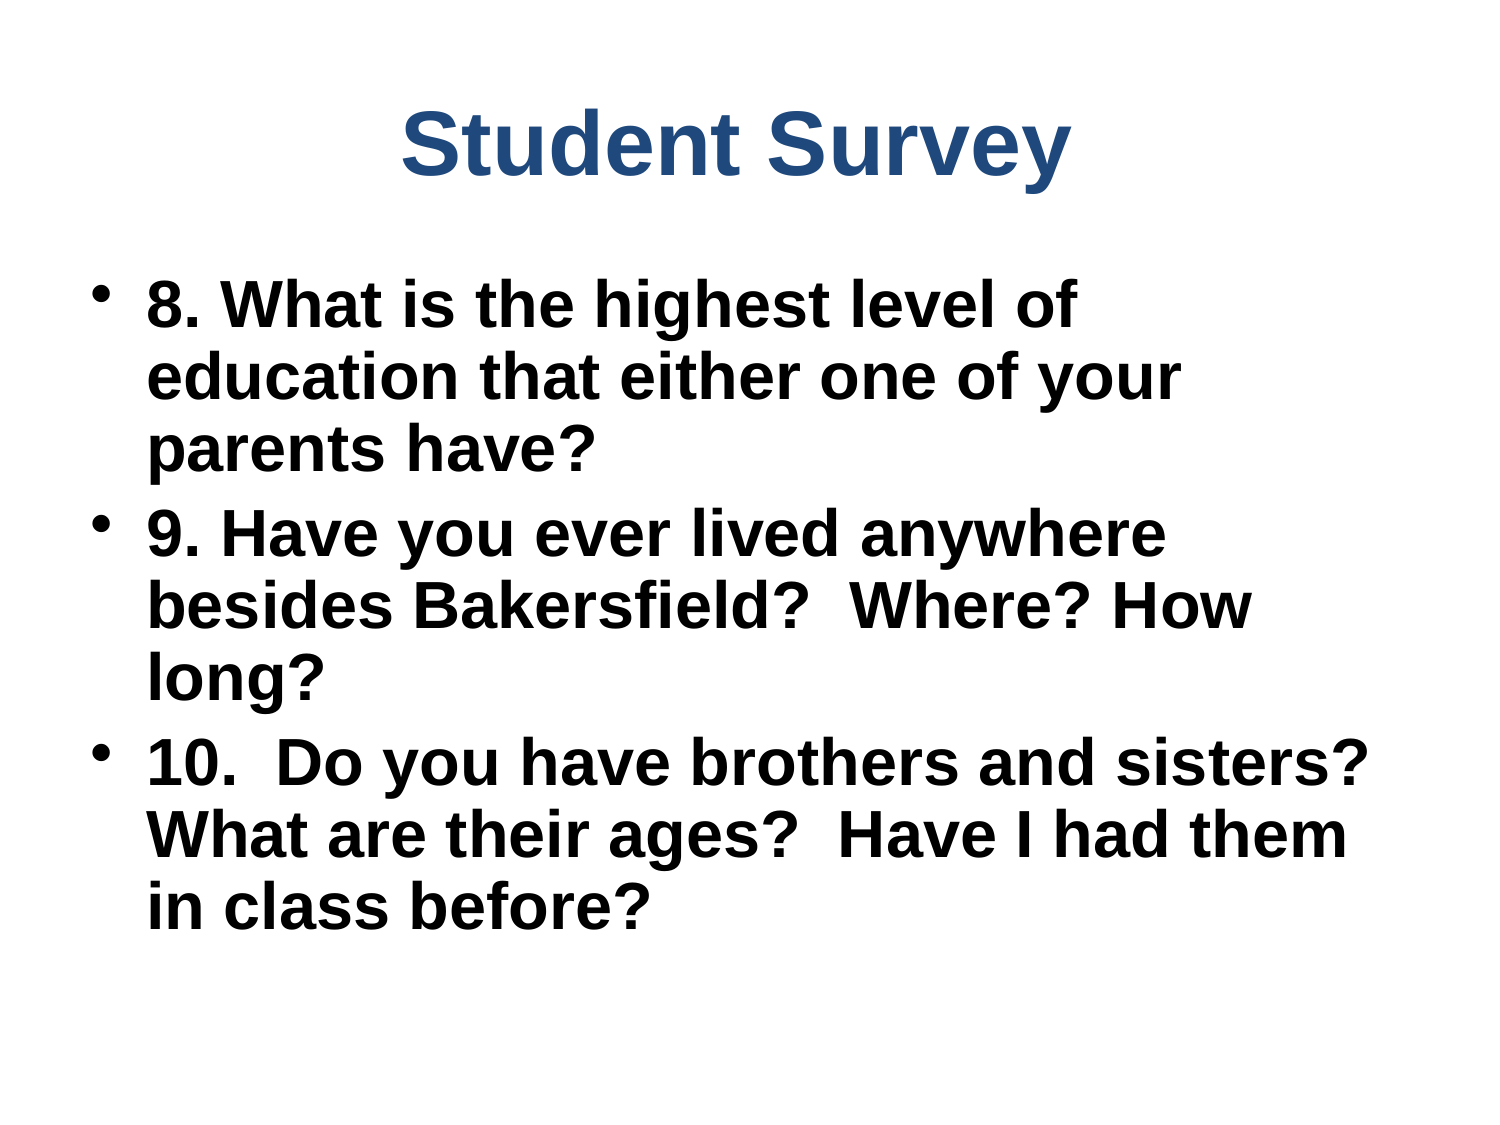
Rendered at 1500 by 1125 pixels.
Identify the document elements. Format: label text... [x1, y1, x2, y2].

title Student Survey [75, 45, 1425, 233]
list 8. What is the highest level of education that either one of your parents have? 9. Have you ever lived anywhere besides Bakersfield? Where? How long? 10. Do you have brothers and sisters? What are their ages? Have I had them in class before? [75, 262, 1425, 1005]
